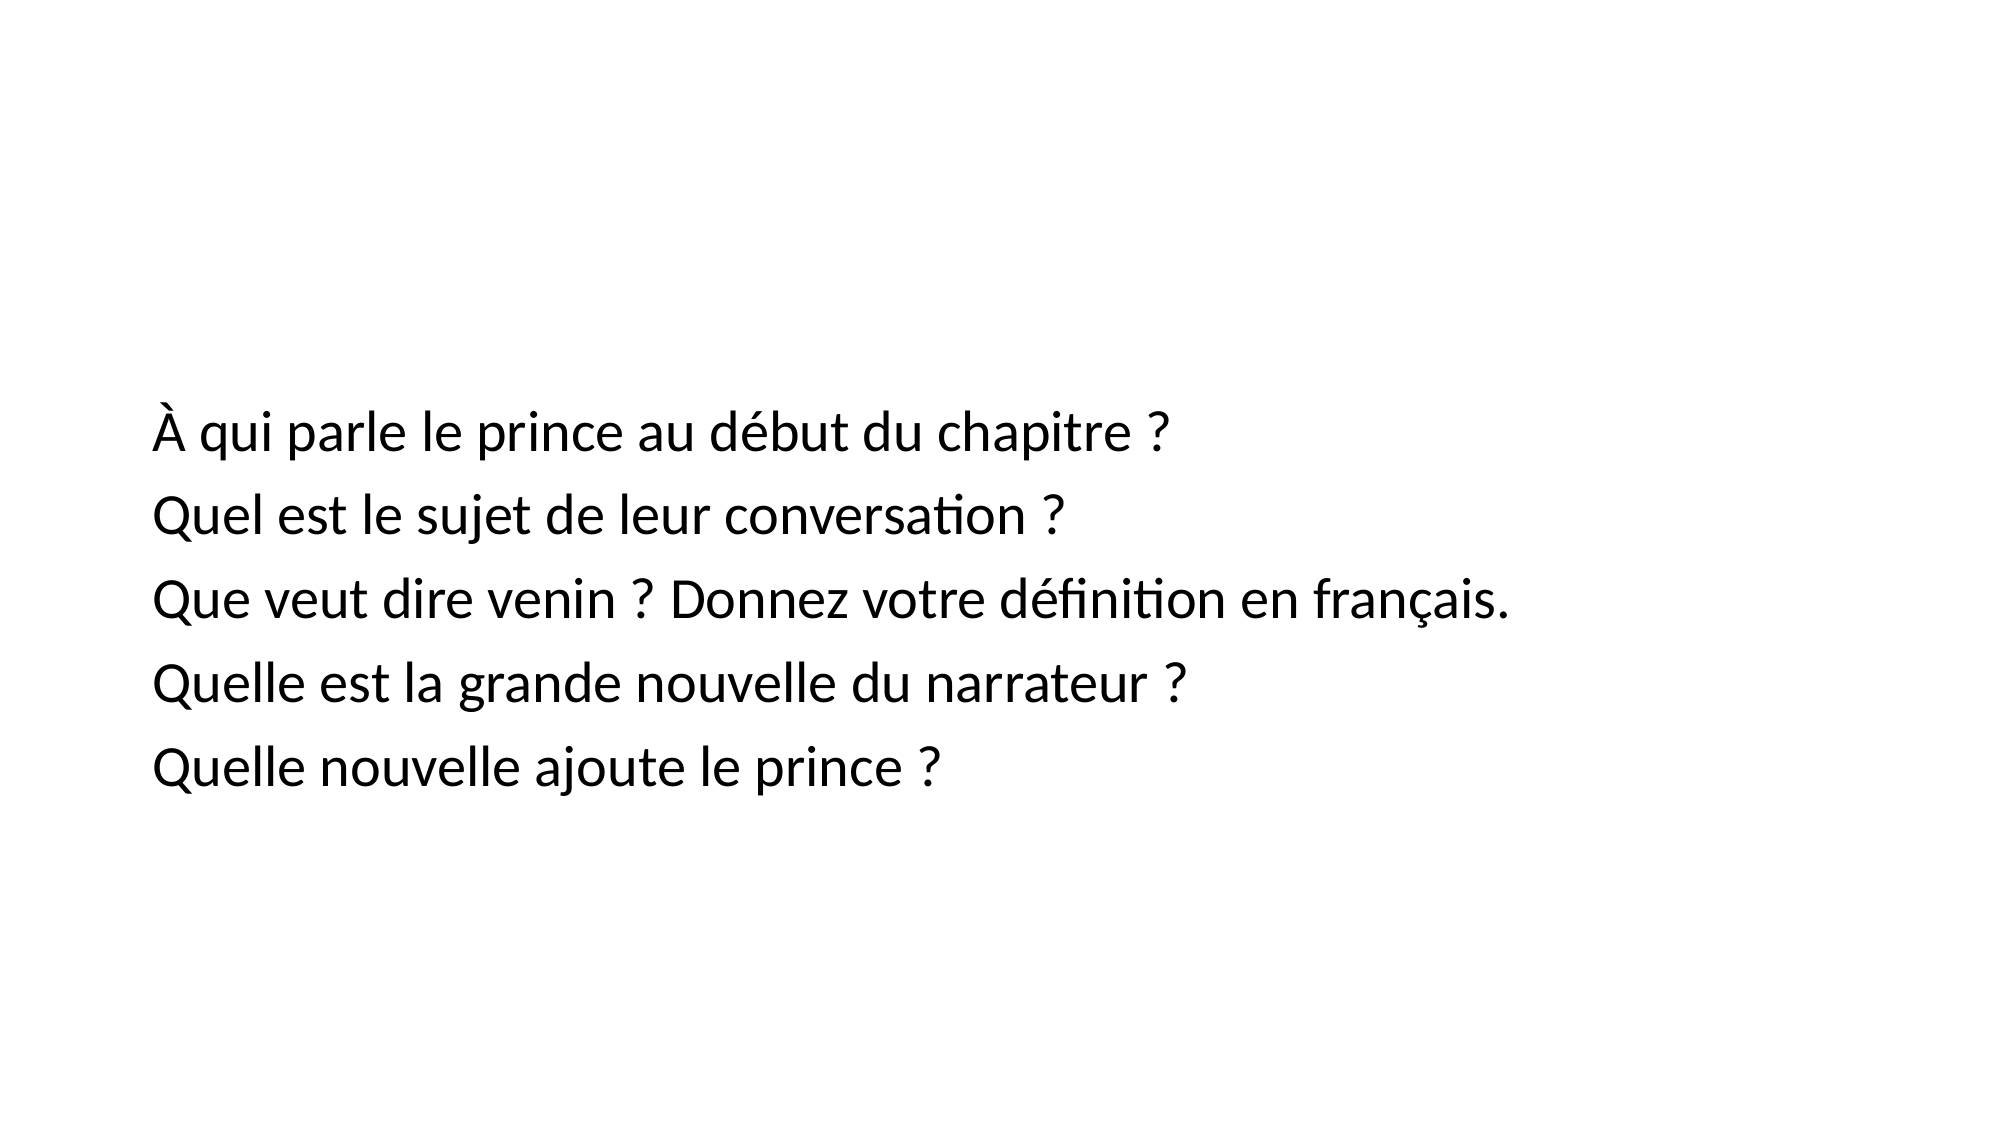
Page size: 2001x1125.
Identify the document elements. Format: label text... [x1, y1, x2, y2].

text_box [165, 177, 1705, 853]
list À qui parle le prince au début du chapitre ? Quel est le sujet de leur conversation ? Que veut dire venin ? Donnez votre définition en français. Quelle est la grande nouvelle du narrateur ? Quelle nouvelle ajoute le prince ? [137, 218, 1863, 961]
